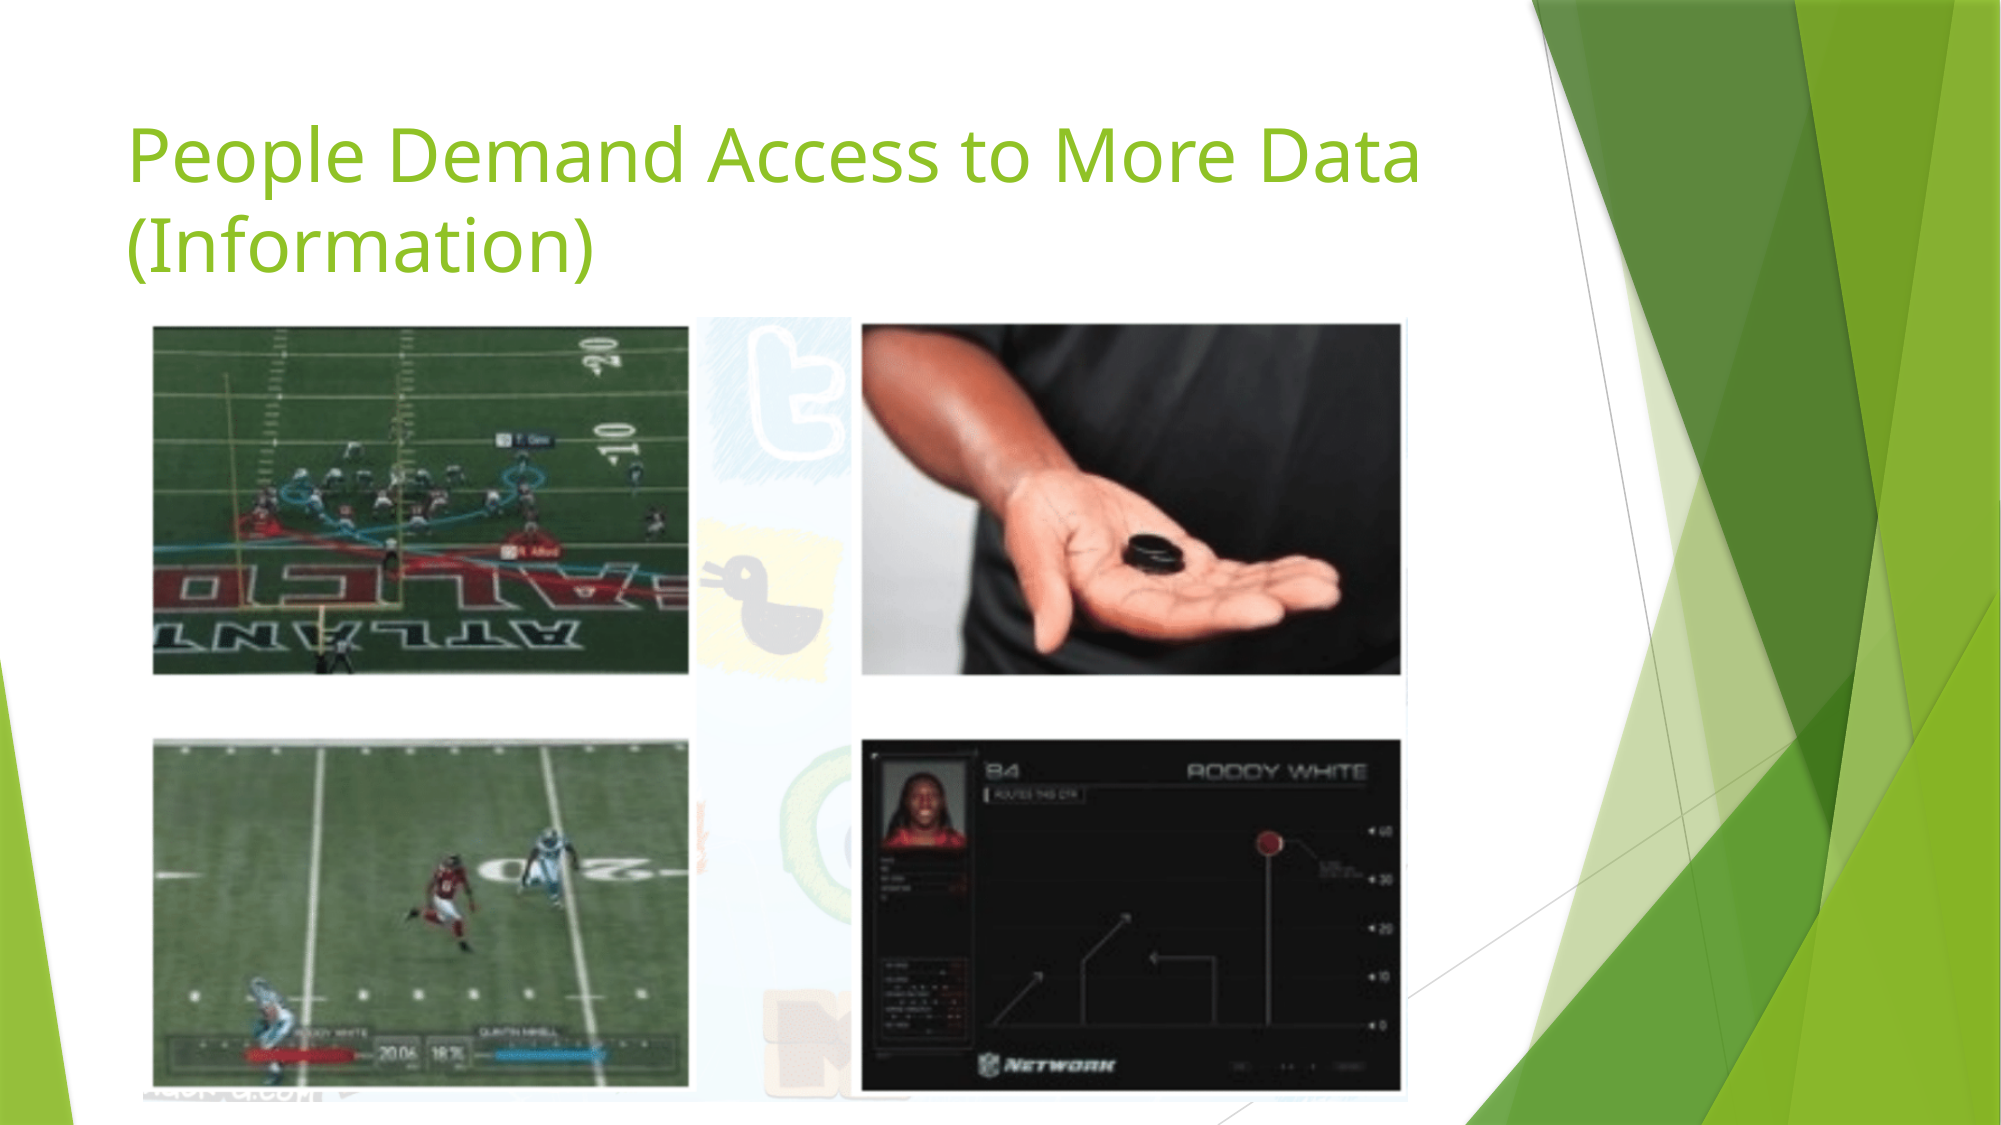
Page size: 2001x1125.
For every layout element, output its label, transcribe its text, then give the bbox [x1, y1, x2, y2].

picture [142, 317, 1408, 1103]
title People Demand Access to More Data (Information) [111, 99, 1522, 317]
